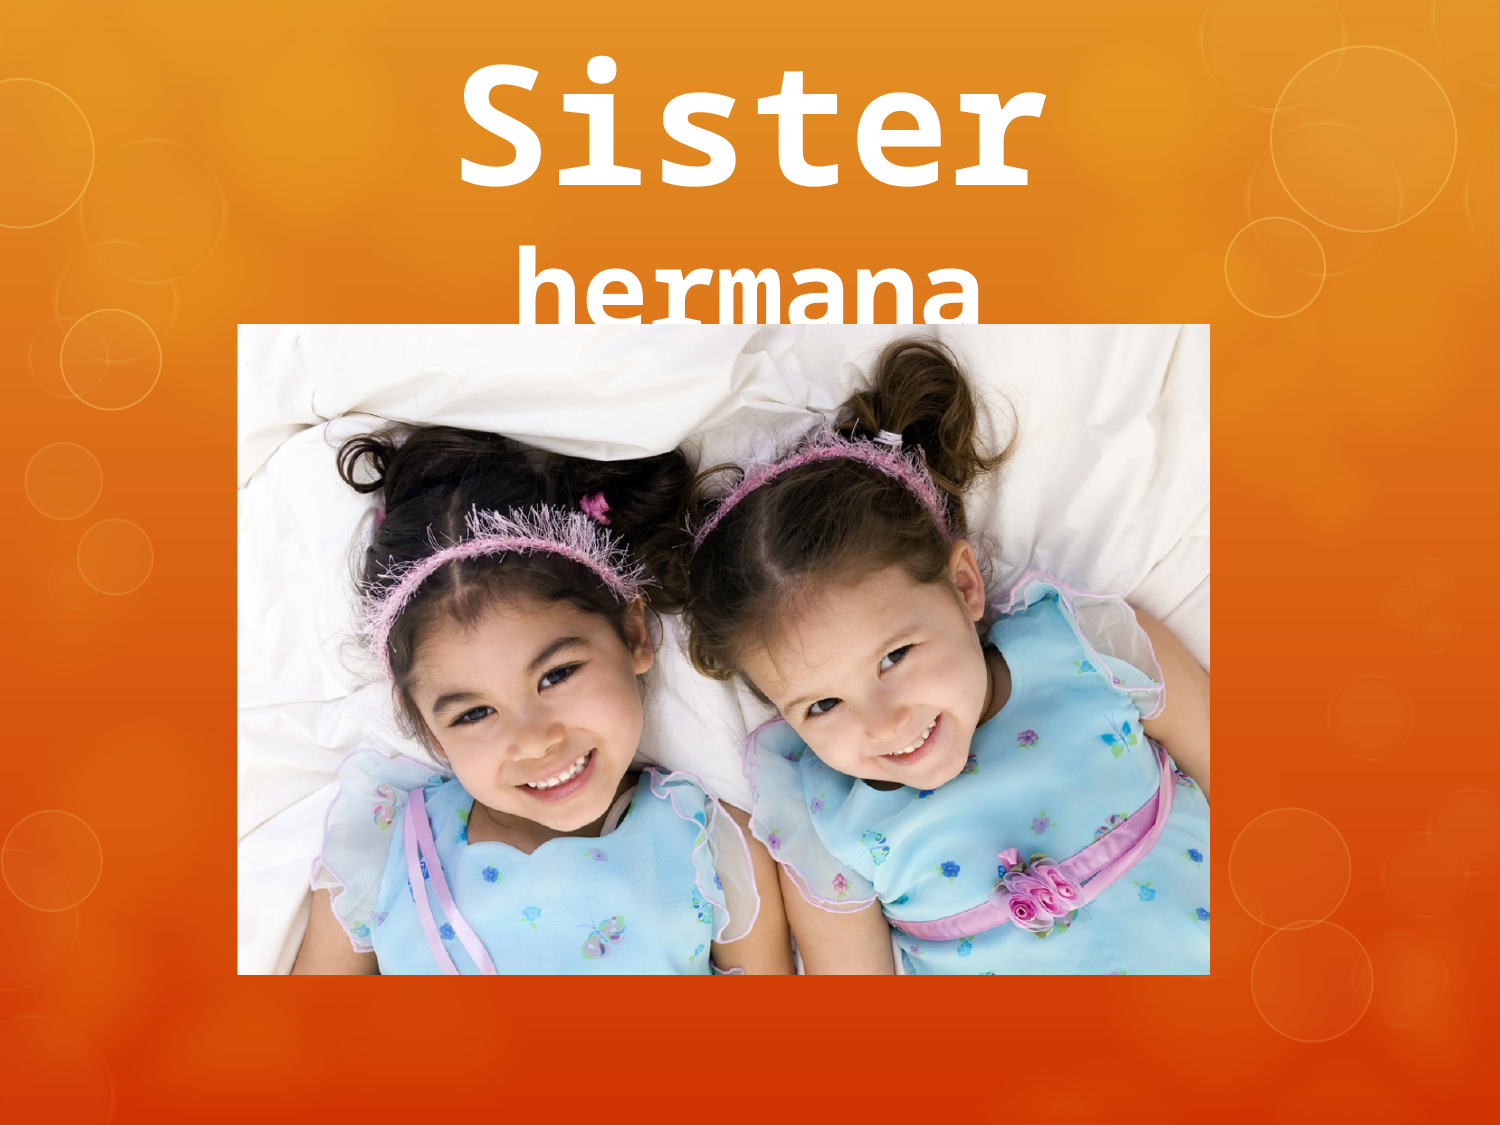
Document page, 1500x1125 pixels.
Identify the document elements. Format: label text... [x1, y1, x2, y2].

title Sister hermana [165, 110, 1335, 263]
picture [239, 162, 1210, 1125]
